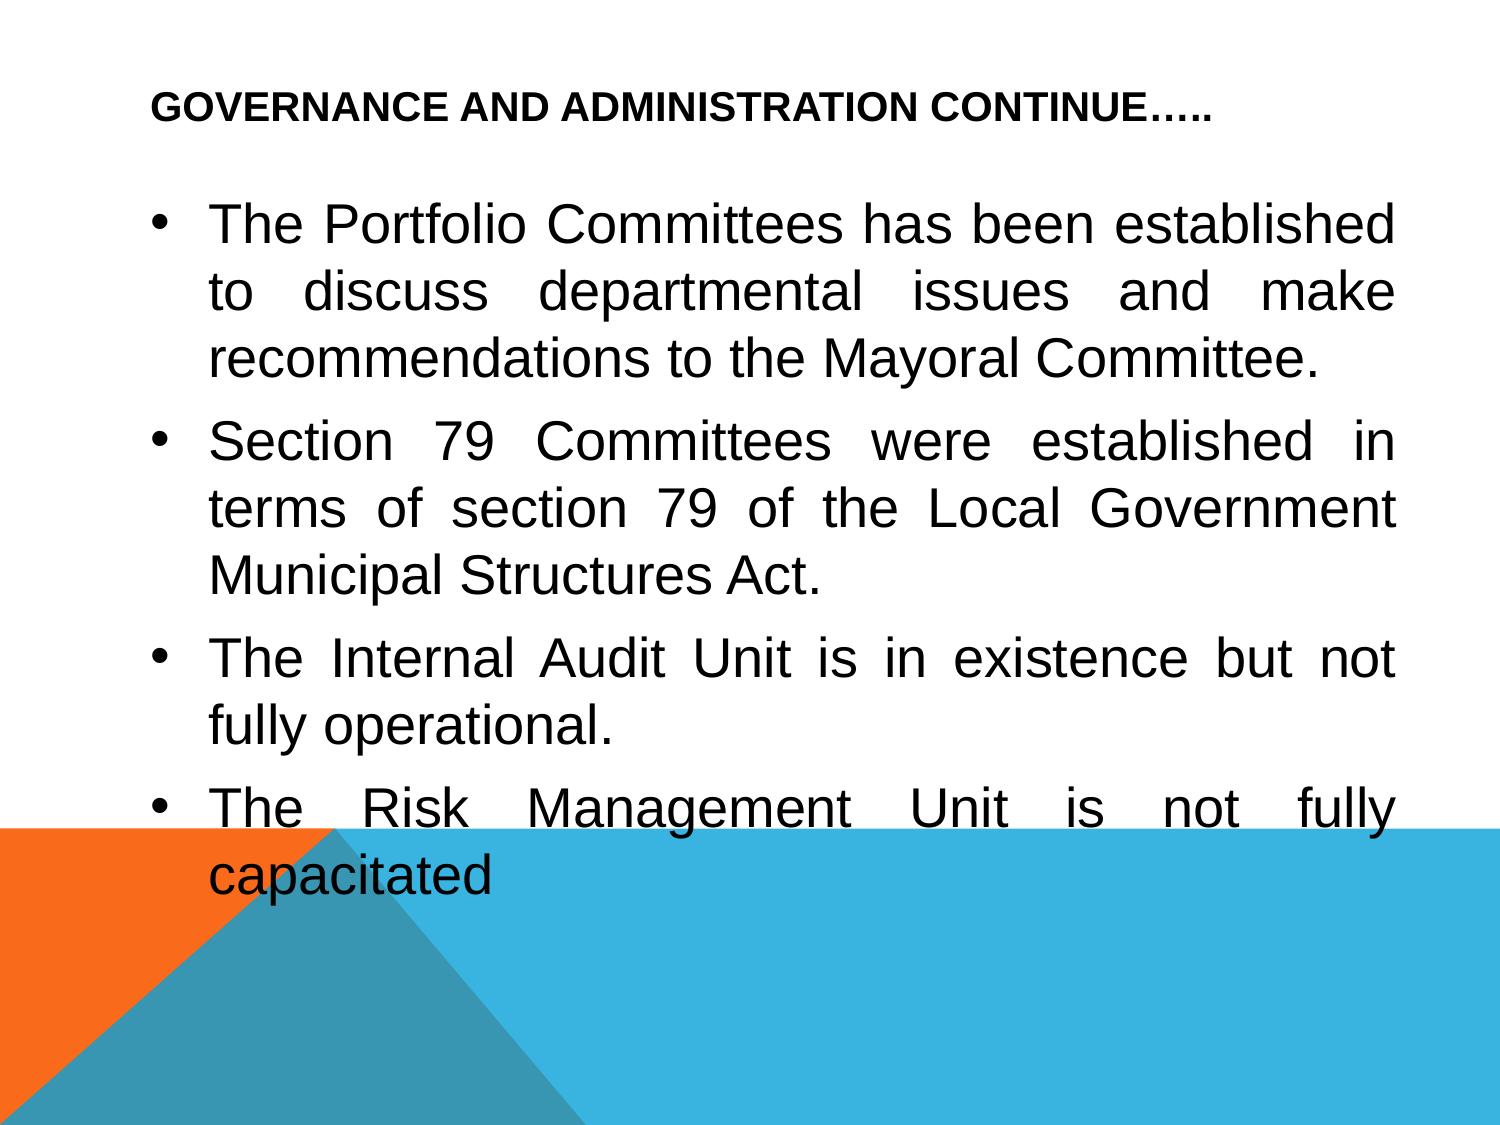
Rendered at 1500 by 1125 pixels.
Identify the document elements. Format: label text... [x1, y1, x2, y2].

list The Portfolio Committees has been established to discuss departmental issues and make recommendations to the Mayoral Committee. Section 79 Committees were established in terms of section 79 of the Local Government Municipal Structures Act. The Internal Audit Unit is in existence but not fully operational. The Risk Management Unit is not fully capacitated [135, 180, 1413, 925]
title Governance and administration continue….. [135, 60, 1369, 150]
